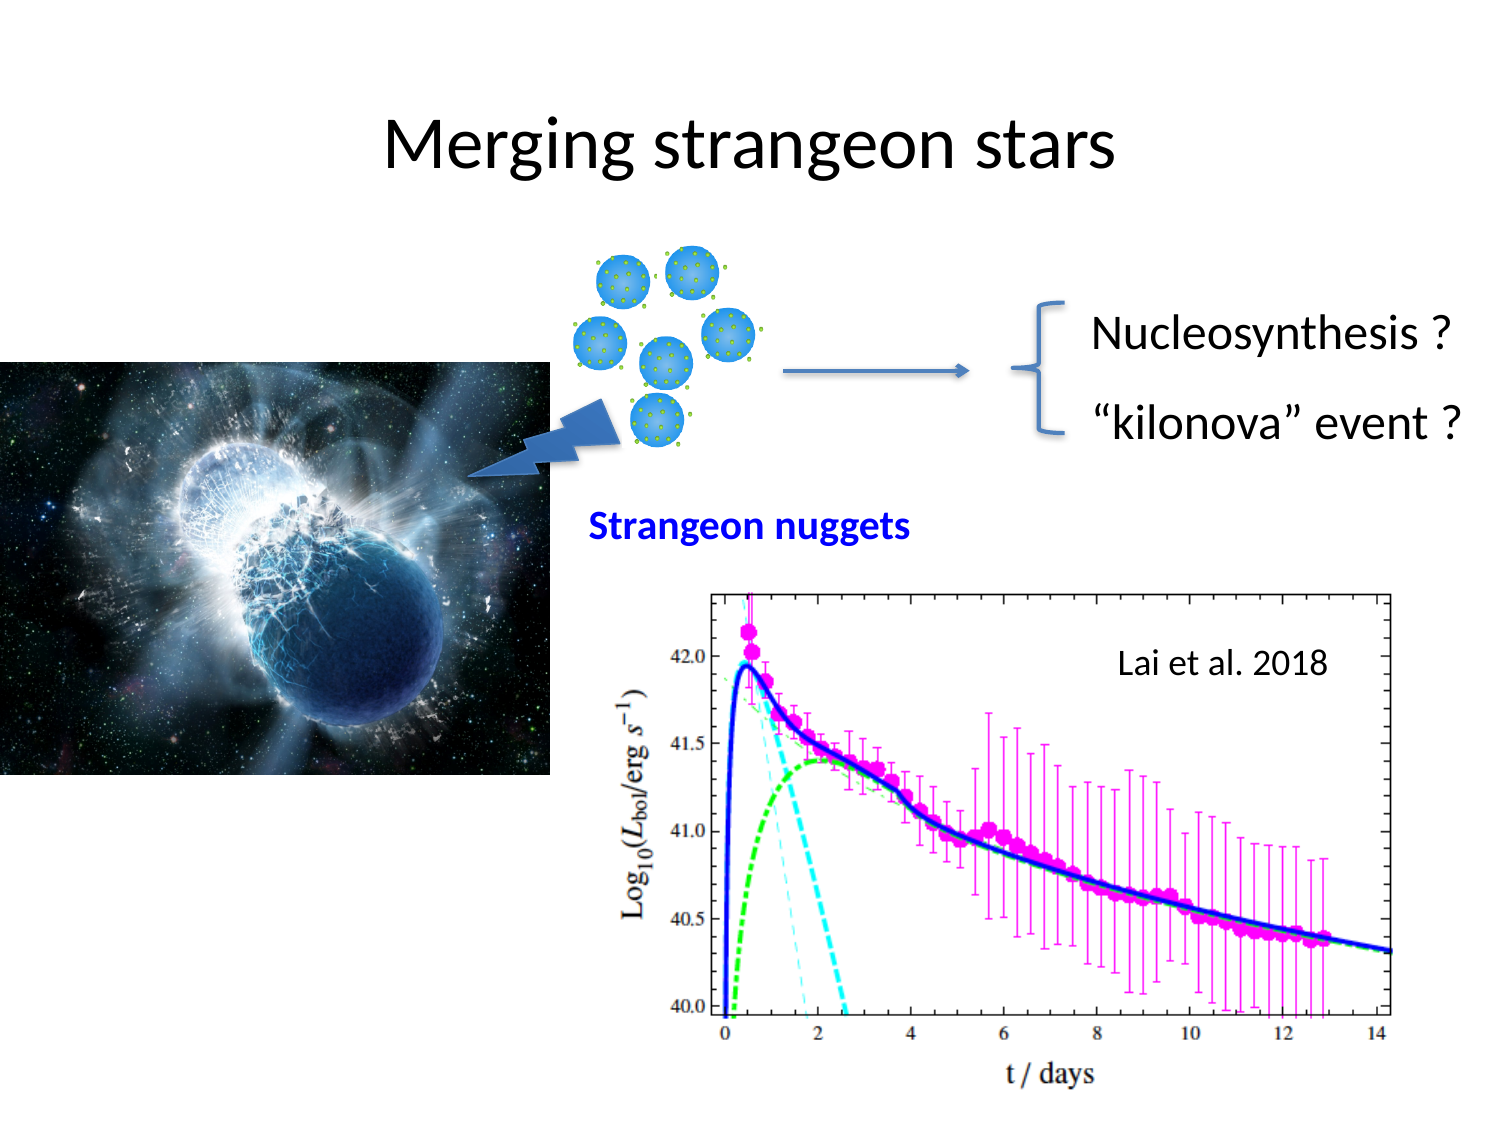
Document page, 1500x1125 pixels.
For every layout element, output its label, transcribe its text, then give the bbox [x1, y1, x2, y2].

list Strangeon nuggets [573, 490, 1013, 586]
text_box [1010, 300, 1065, 436]
text_box Nucleosynthesis ? “kilonova” event ? [1076, 262, 1479, 457]
picture [588, 243, 730, 310]
picture [565, 305, 765, 448]
picture [609, 585, 1402, 1094]
picture [0, 362, 550, 775]
title Merging strangeon stars [75, 44, 1425, 233]
text_box [554, 398, 616, 463]
